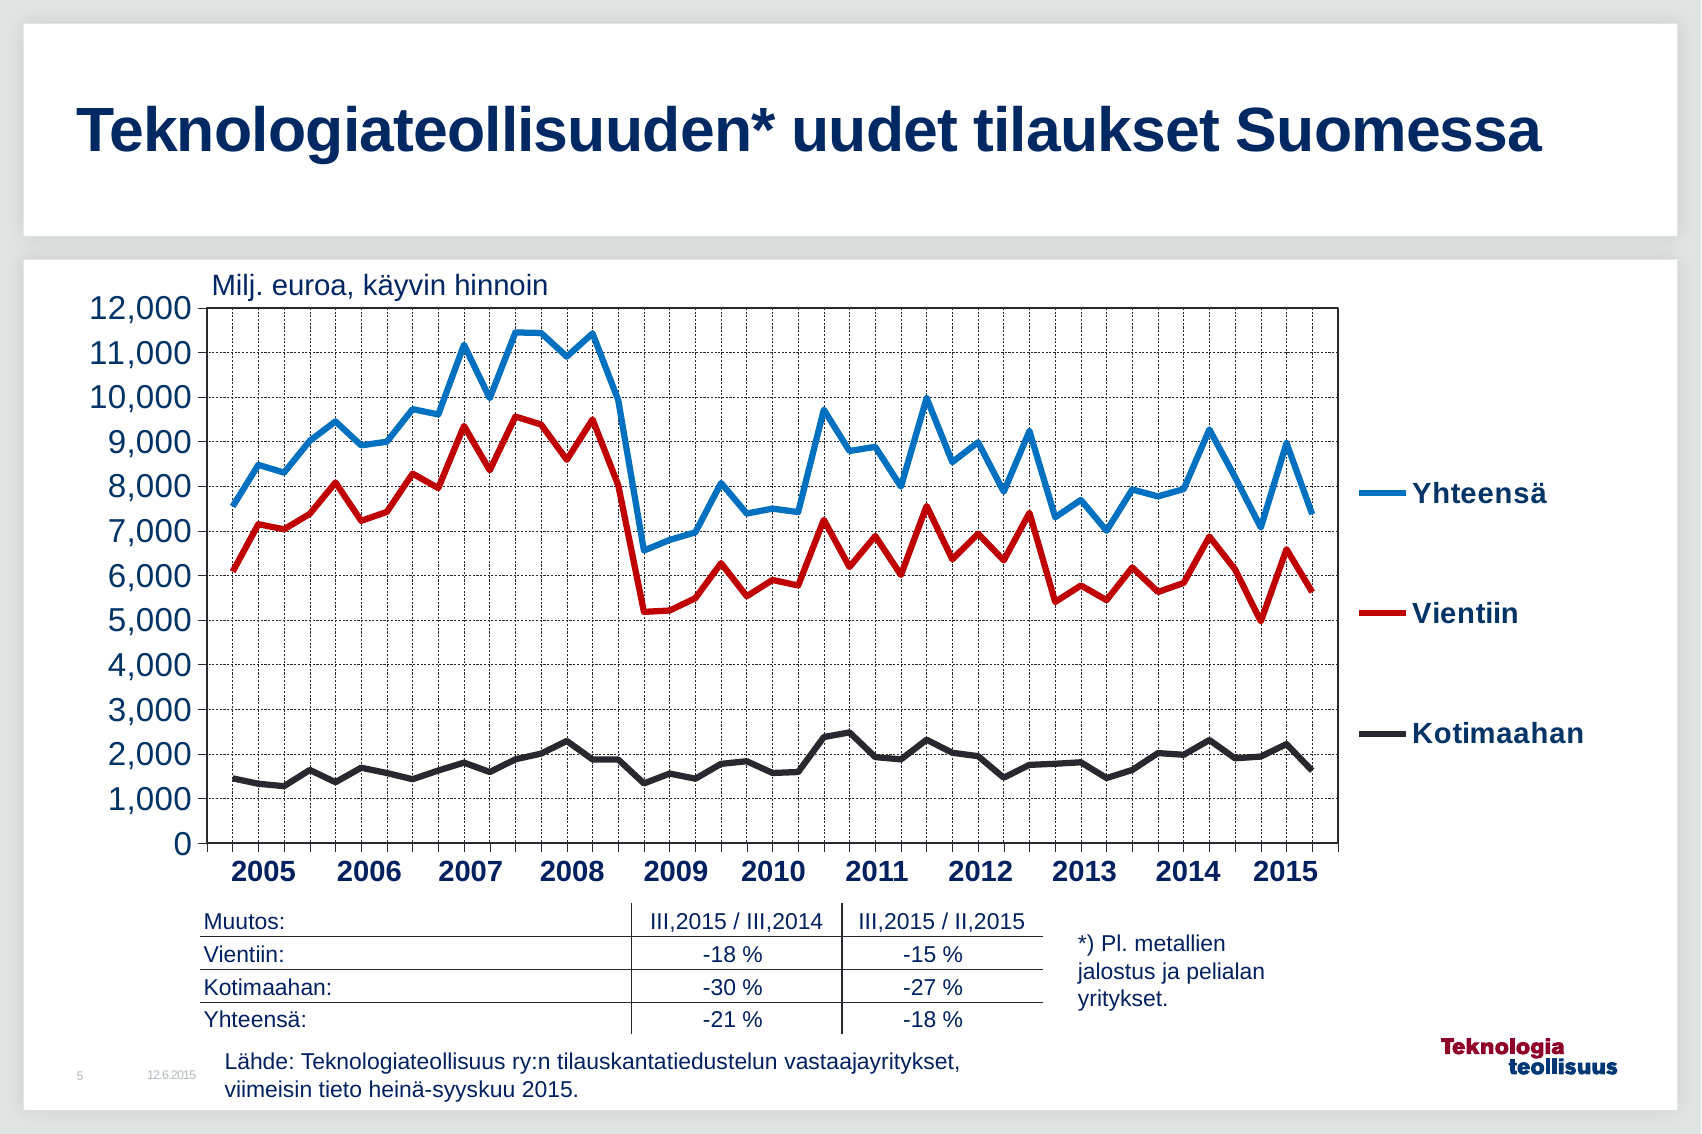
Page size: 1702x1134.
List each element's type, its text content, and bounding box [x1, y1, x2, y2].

table_header Muutos: [202, 915, 631, 936]
table_cell -30 % [632, 970, 841, 1002]
table_cell -18 % [843, 1003, 1041, 1034]
text_box Lähde: Teknologiateollisuus ry:n tilauskantatiedustelun vastaajayritykset, viimeisin tieto heinä-syyskuu 2015. [212, 1040, 1263, 1108]
table_cell -21 % [632, 1003, 841, 1034]
table_cell Yhteensä: [202, 1003, 631, 1034]
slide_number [141, 1063, 212, 1087]
table_cell Vientiin: [202, 937, 631, 969]
slide_number 5 [70, 1063, 141, 1087]
table_header III,2015 / III,2014 [632, 915, 841, 936]
text_box *) Pl. metallien jalostus ja pelialan yritykset. [1063, 921, 1313, 1019]
table_cell Kotimaahan: [202, 970, 631, 1002]
table_cell -18 % [632, 937, 841, 969]
chart [35, 262, 1607, 904]
table_cell -15 % [843, 937, 1041, 969]
title Teknologiateollisuuden* uudet tilaukset Suomessa [70, 47, 1631, 213]
table_cell -27 % [843, 970, 1041, 1002]
table_header III,2015 / II,2015 [843, 915, 1041, 936]
